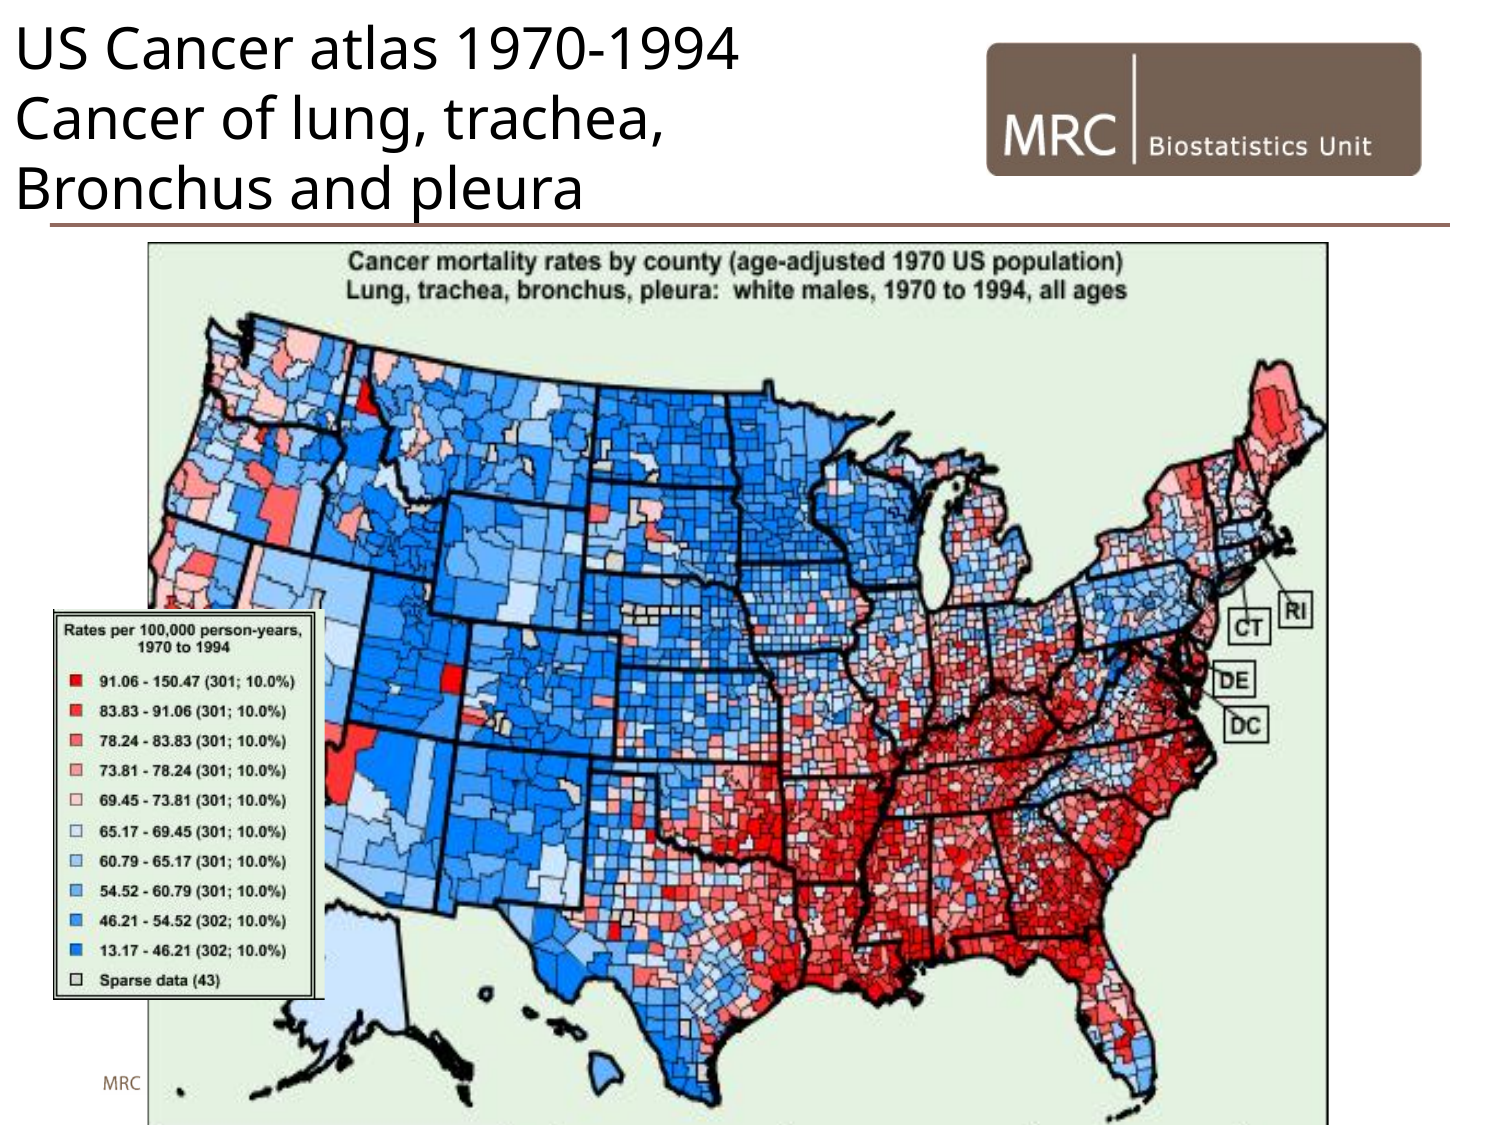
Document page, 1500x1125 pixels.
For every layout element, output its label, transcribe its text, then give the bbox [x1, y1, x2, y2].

text_box US Cancer atlas 1970-1994 Cancer of lung, trachea, Bronchus and pleura [0, 4, 1350, 192]
picture [1350, 42, 1422, 176]
picture [52, 241, 1329, 1125]
